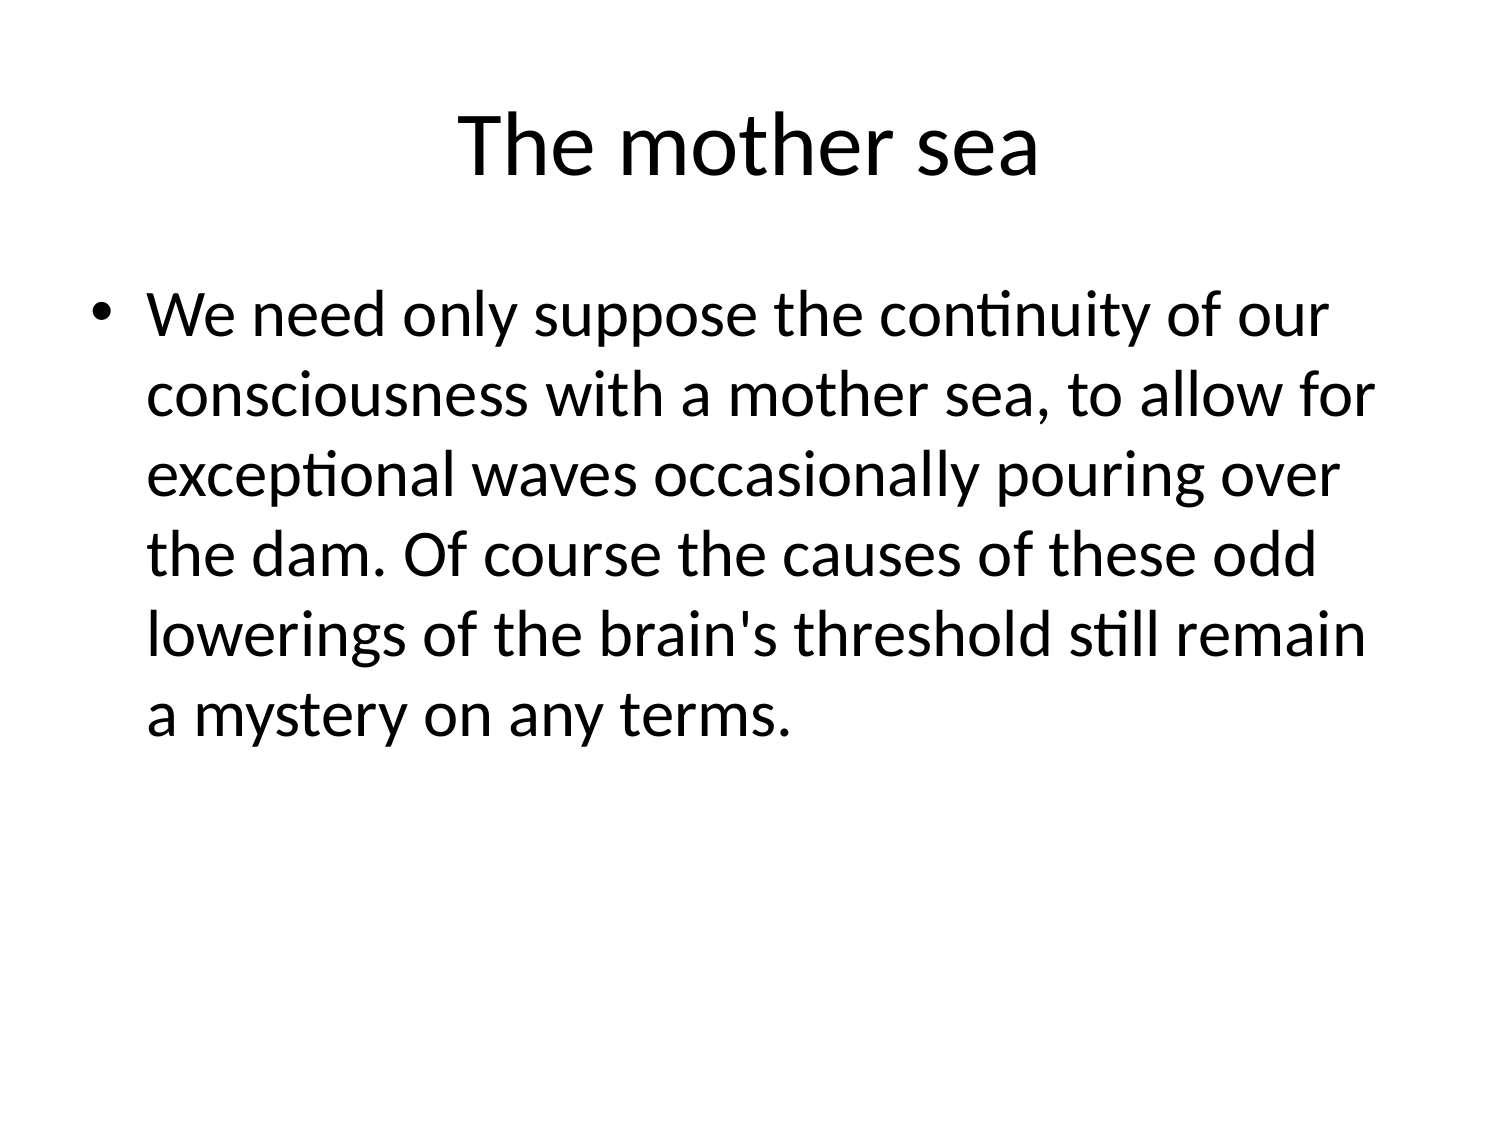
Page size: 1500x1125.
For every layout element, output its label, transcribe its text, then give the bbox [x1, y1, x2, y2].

list We need only suppose the continuity of our consciousness with a mother sea, to allow for exceptional waves occasionally pouring over the dam. Of course the causes of these odd lowerings of the brain's threshold still remain a mystery on any terms. [75, 262, 1425, 1005]
title The mother sea [75, 45, 1425, 233]
